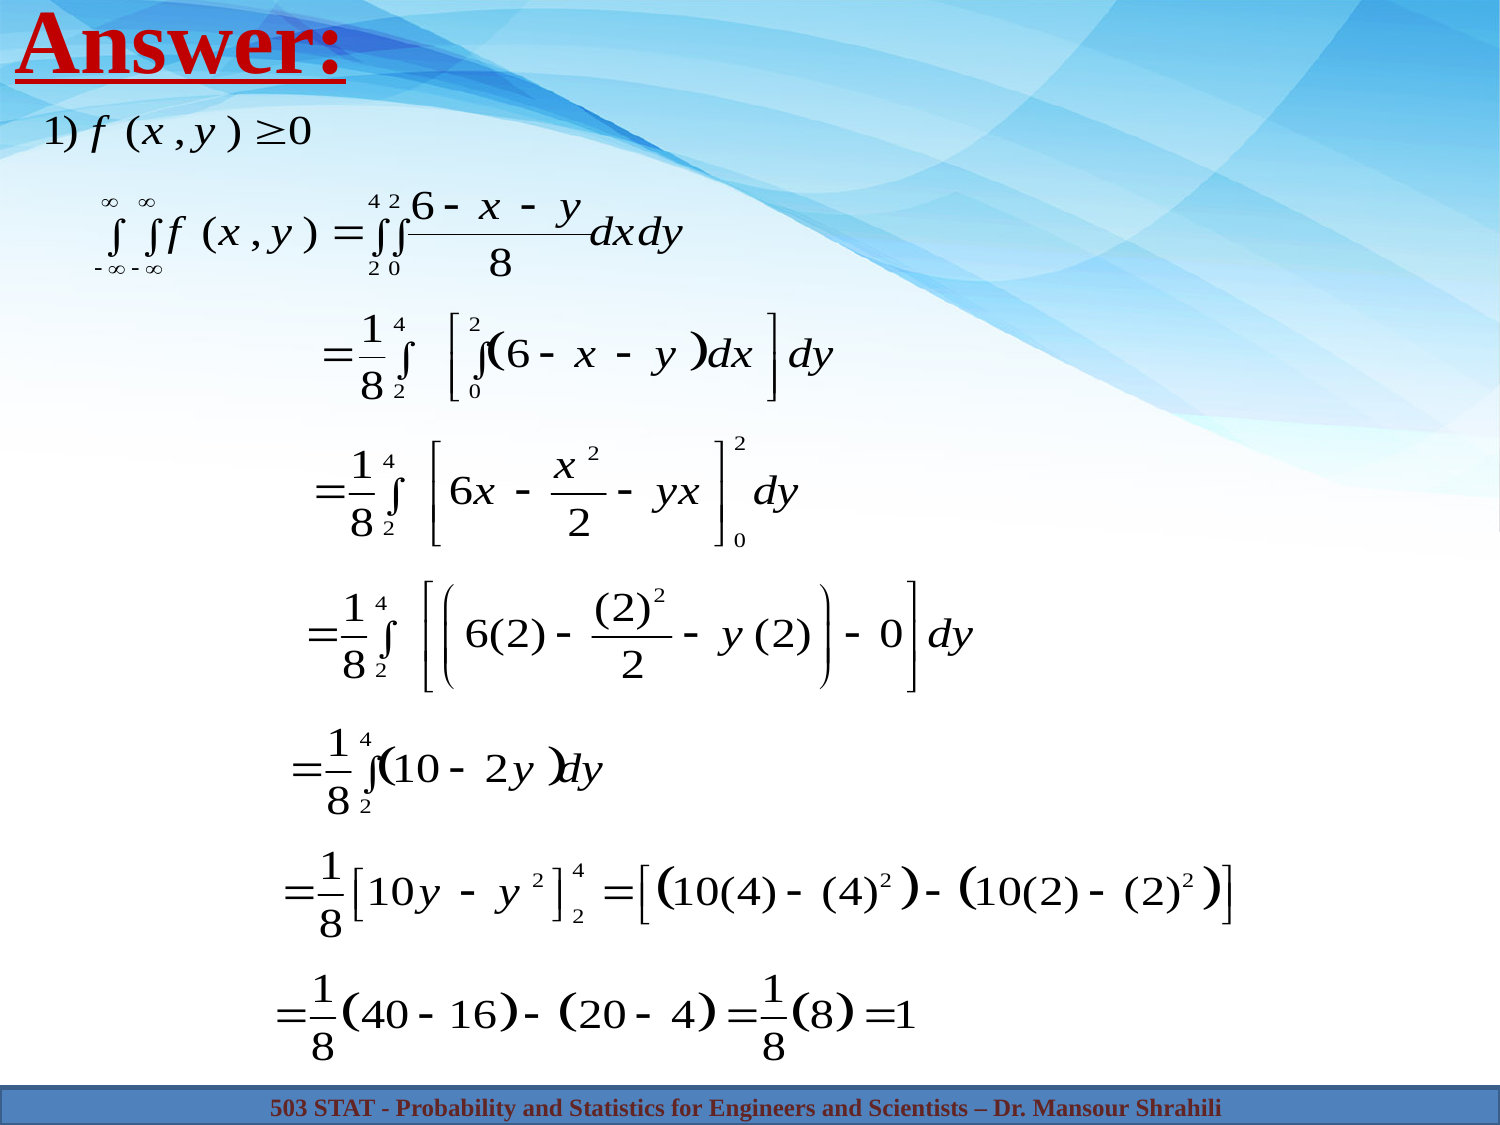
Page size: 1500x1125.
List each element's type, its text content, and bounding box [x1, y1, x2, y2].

picture [0, 0, 1500, 1085]
title Answer: [0, 0, 1350, 163]
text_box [40, 107, 1247, 1068]
